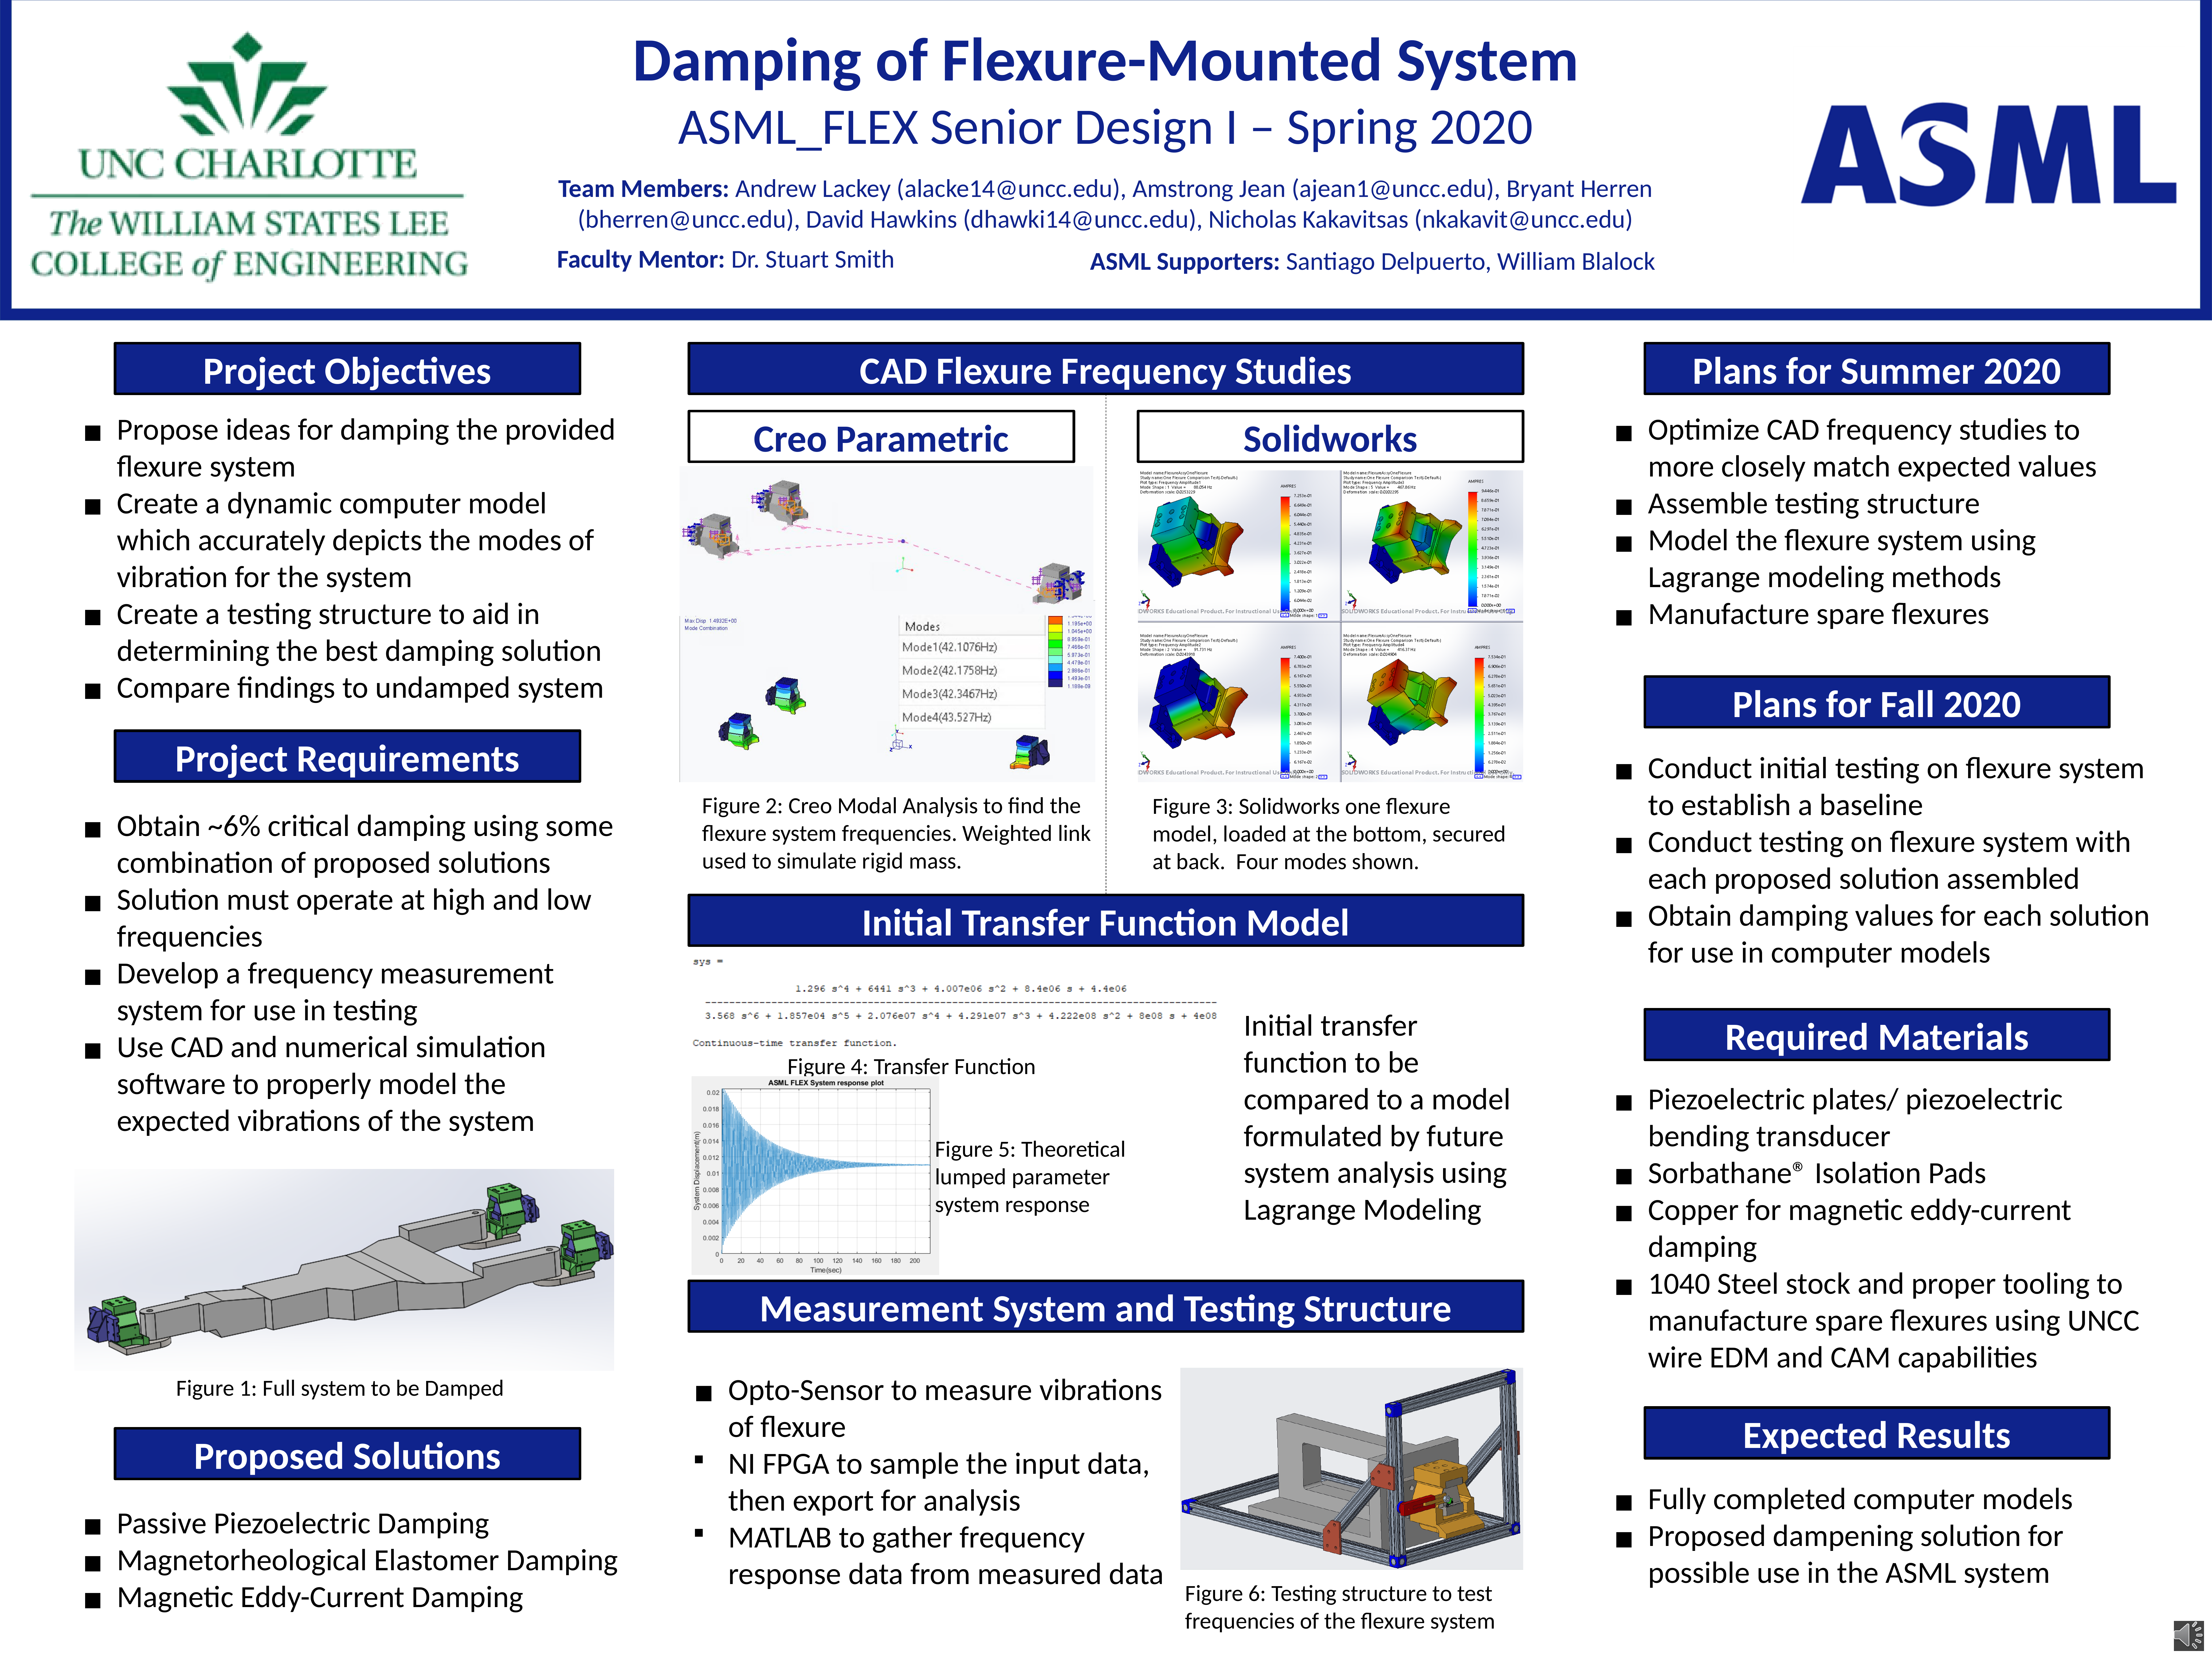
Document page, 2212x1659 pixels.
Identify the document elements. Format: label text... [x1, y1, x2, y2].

text_box Figure 6: Testing structure to test frequencies of the flexure system [1180, 1575, 1523, 1636]
text_box Project Objectives [115, 343, 580, 394]
text_box Optimize CAD frequency studies to more closely match expected values Assemble testing structure Model the flexure system using Lagrange modeling methods Manufacture spare flexures [1609, 407, 2157, 669]
text_box Conduct initial testing on flexure system to establish a baseline Conduct testing on flexure system with each proposed solution assembled Obtain damping values for each solution for use in computer models [1609, 745, 2157, 971]
text_box Figure 3: Solidworks one flexure model, loaded at the bottom, secured at back. Four modes shown. [1148, 788, 1513, 876]
text_box Obtain ~6% critical damping using some combination of proposed solutions Solution must operate at high and low frequencies Develop a frequency measurement system for use in testing Use CAD and numerical simulation software to properly model the expected vibrations of the system [78, 803, 626, 1176]
text_box Required Materials [1645, 1009, 2109, 1060]
text_box Solidworks [1138, 411, 1523, 462]
text_box Propose ideas for damping the provided flexure system Create a dynamic computer model which accurately depicts the modes of vibration for the system Create a testing structure to aid in determining the best damping solution Compare findings to undamped system [78, 406, 626, 706]
text_box Figure 4: Transfer Function [783, 1053, 1148, 1081]
text_box Figure 1: Full system to be Damped [171, 1374, 517, 1403]
text_box Fully completed computer models Proposed dampening solution for possible use in the ASML system [1609, 1476, 2157, 1591]
picture [74, 1169, 614, 1371]
text_box CAD Flexure Frequency Studies [689, 343, 1523, 394]
picture [1180, 1368, 1523, 1570]
text_box Figure 5: Theoretical lumped parameter system response [940, 1131, 1137, 1219]
text_box Opto-Sensor to measure vibrations of flexure NI FPGA to sample the input data, then export for analysis MATLAB to gather frequency response data from measured data [689, 1367, 1181, 1633]
picture [692, 1076, 939, 1275]
picture [692, 955, 1220, 1049]
text_box Figure 2: Creo Modal Analysis to find the flexure system frequencies. Weighted link used to simulate rigid mass. [697, 788, 1097, 876]
picture [1138, 470, 1523, 782]
text_box Project Requirements [115, 731, 580, 782]
text_box Expected Results [1645, 1407, 2109, 1458]
text_box Creo Parametric [689, 411, 1074, 462]
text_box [0, 0, 2212, 320]
text_box Passive Piezoelectric Damping Magnetorheological Elastomer Damping Magnetic Eddy-Current Damping [78, 1500, 626, 1616]
text_box Plans for Summer 2020 [1645, 343, 2109, 394]
text_box Proposed Solutions [115, 1428, 580, 1479]
text_box Initial transfer function to be compared to a model formulated by future system analysis using Lagrange Modeling [1239, 1002, 1523, 1229]
picture [2173, 1620, 2205, 1652]
text_box Measurement System and Testing Structure [689, 1281, 1523, 1332]
text_box Piezoelectric plates/ piezoelectric bending transducer Sorbathane® Isolation Pads Copper for magnetic eddy-current damping 1040 Steel stock and proper tooling to manufacture spare flexures using UNCC wire EDM and CAM capabilities [1609, 1076, 2157, 1376]
text_box Initial Transfer Function Model [689, 895, 1523, 946]
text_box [679, 466, 1095, 782]
text_box Plans for Fall 2020 [1645, 677, 2109, 728]
